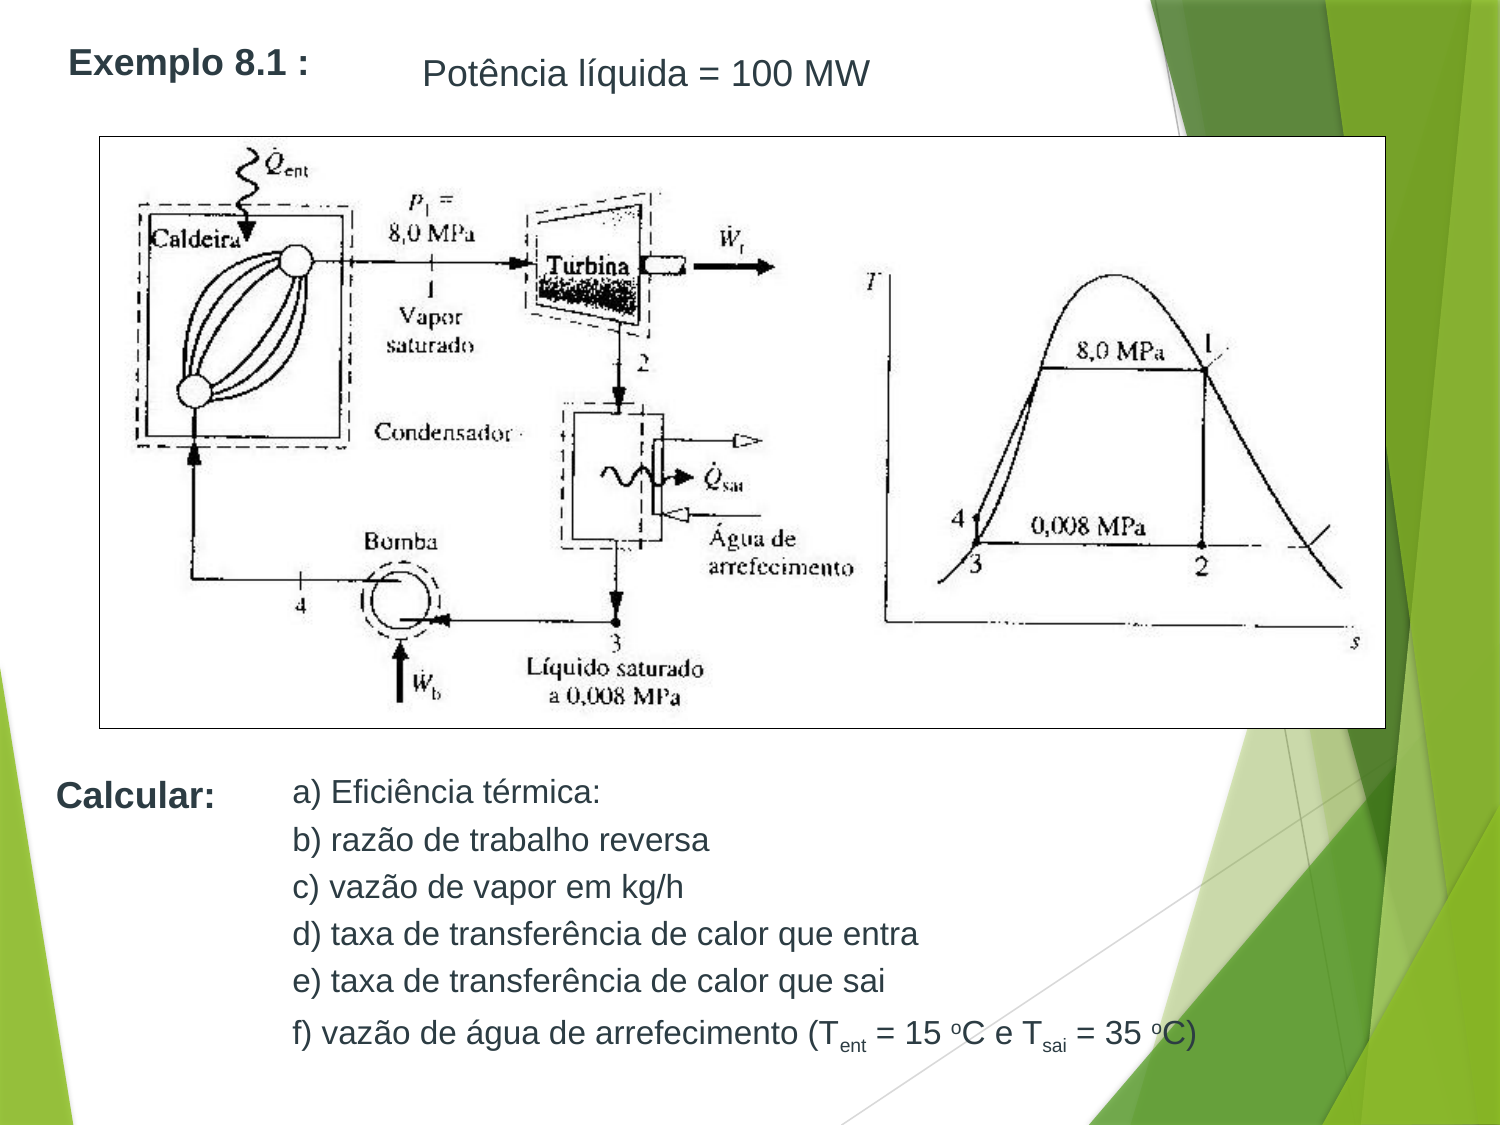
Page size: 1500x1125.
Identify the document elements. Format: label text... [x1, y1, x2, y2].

text_box Calcular: [41, 763, 243, 823]
text_box a) Eficiência térmica: [277, 763, 857, 810]
picture [99, 136, 1386, 729]
text_box e) taxa de transferência de calor que sai [277, 952, 999, 1003]
text_box Exemplo 8.1 : [53, 30, 325, 91]
text_box f) vazão de água de arrefecimento (Tent = 15 oC e Tsai = 35 oC) [277, 1003, 1317, 1064]
text_box d) taxa de transferência de calor que entra [277, 904, 999, 952]
text_box b) razão de trabalho reversa [277, 810, 857, 866]
text_box c) vazão de vapor em kg/h [277, 866, 857, 904]
text_box Potência líquida = 100 MW [407, 41, 1057, 102]
